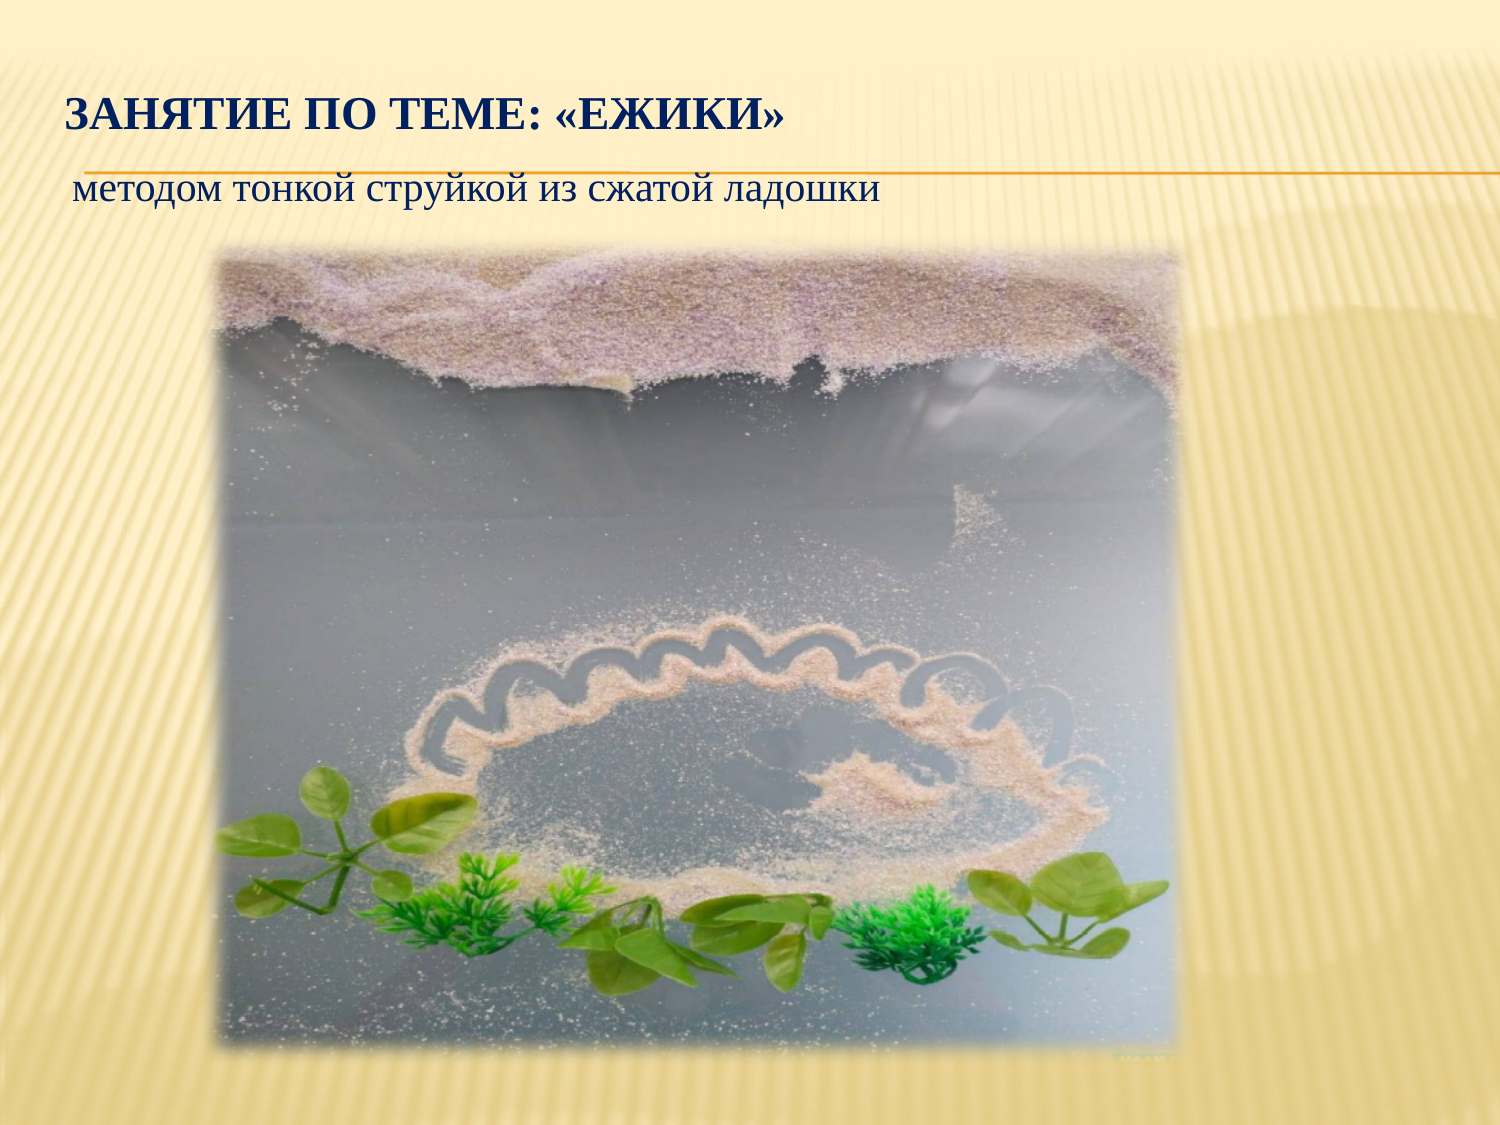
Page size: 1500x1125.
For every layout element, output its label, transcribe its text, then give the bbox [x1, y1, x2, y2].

list методом тонкой струйкой из сжатой ладошки [46, 152, 1472, 895]
title Занятие по теме: «Ежики» [50, 75, 1475, 213]
picture [198, 234, 1196, 1066]
